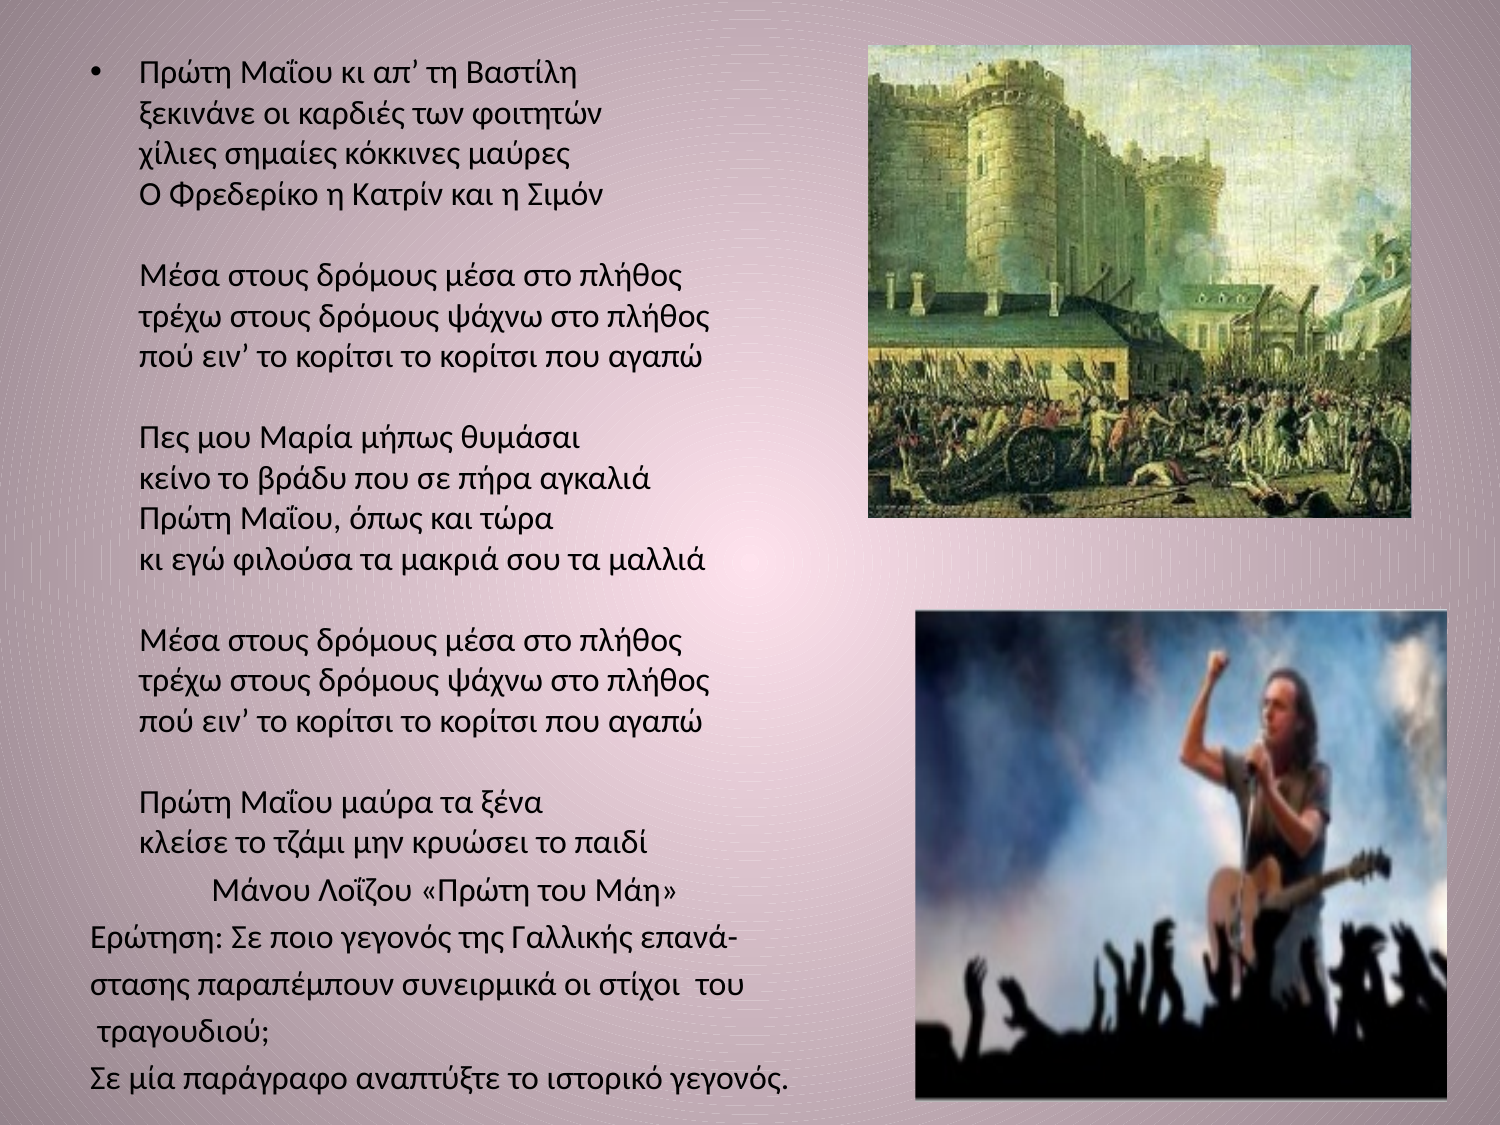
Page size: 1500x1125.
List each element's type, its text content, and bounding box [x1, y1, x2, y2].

picture [867, 45, 1412, 519]
list Πρώτη Μαΐου κι απ’ τη Βαστίλη ξεκινάνε οι καρδιές των φοιτητών χίλιες σημαίες κόκκινες μαύρες Ο Φρεδερίκο η Κατρίν και η Σιμόν Μέσα στους δρόμους μέσα στο πλήθος τρέχω στους δρόμους ψάχνω στο πλήθος πού ειν’ το κορίτσι το κορίτσι που αγαπώ Πες μου Μαρία μήπως θυμάσαι κείνο το βράδυ που σε πήρα αγκαλιά Πρώτη Μαΐου, όπως και τώρα κι εγώ φιλούσα τα μακριά σου τα μαλλιά Μέσα στους δρόμους μέσα στο πλήθος τρέχω στους δρόμους ψάχνω στο πλήθος πού ειν’ το κορίτσι το κορίτσι που αγαπώ Πρώτη Μαΐου μαύρα τα ξένα κλείσε το τζάμι μην κρυώσει το παιδί Μάνου Λοΐζου «Πρώτη του Μάη» Eρώτηση: Σε ποιο γεγονός της Γαλλικής επανά- στασης παραπέμπουν συνειρμικά οι στίχοι του τραγουδιού; Σε μία παράγραφο αναπτύξτε το ιστορικό γεγονός. [75, 42, 1425, 1106]
picture [915, 609, 1448, 1102]
